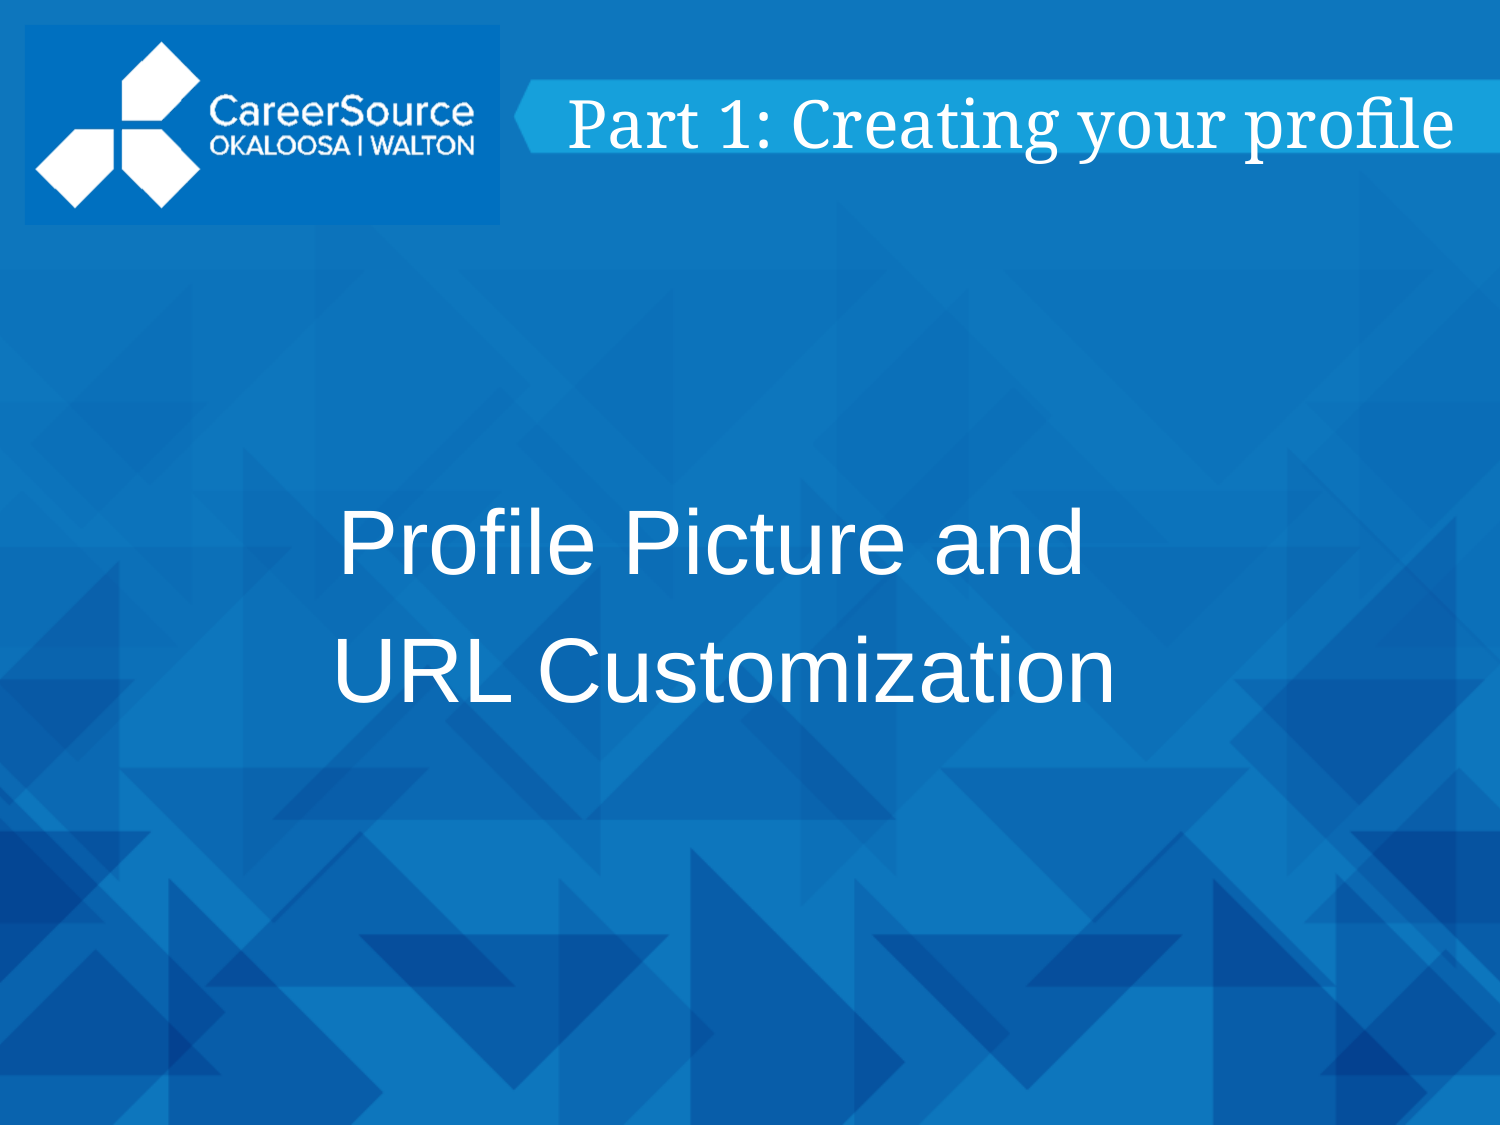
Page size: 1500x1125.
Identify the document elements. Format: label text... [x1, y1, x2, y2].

subtitle Profile Picture and URL Customization [200, 474, 1250, 763]
picture [0, 0, 1500, 1125]
title Part 1: Creating your profile [375, 1, 1500, 243]
